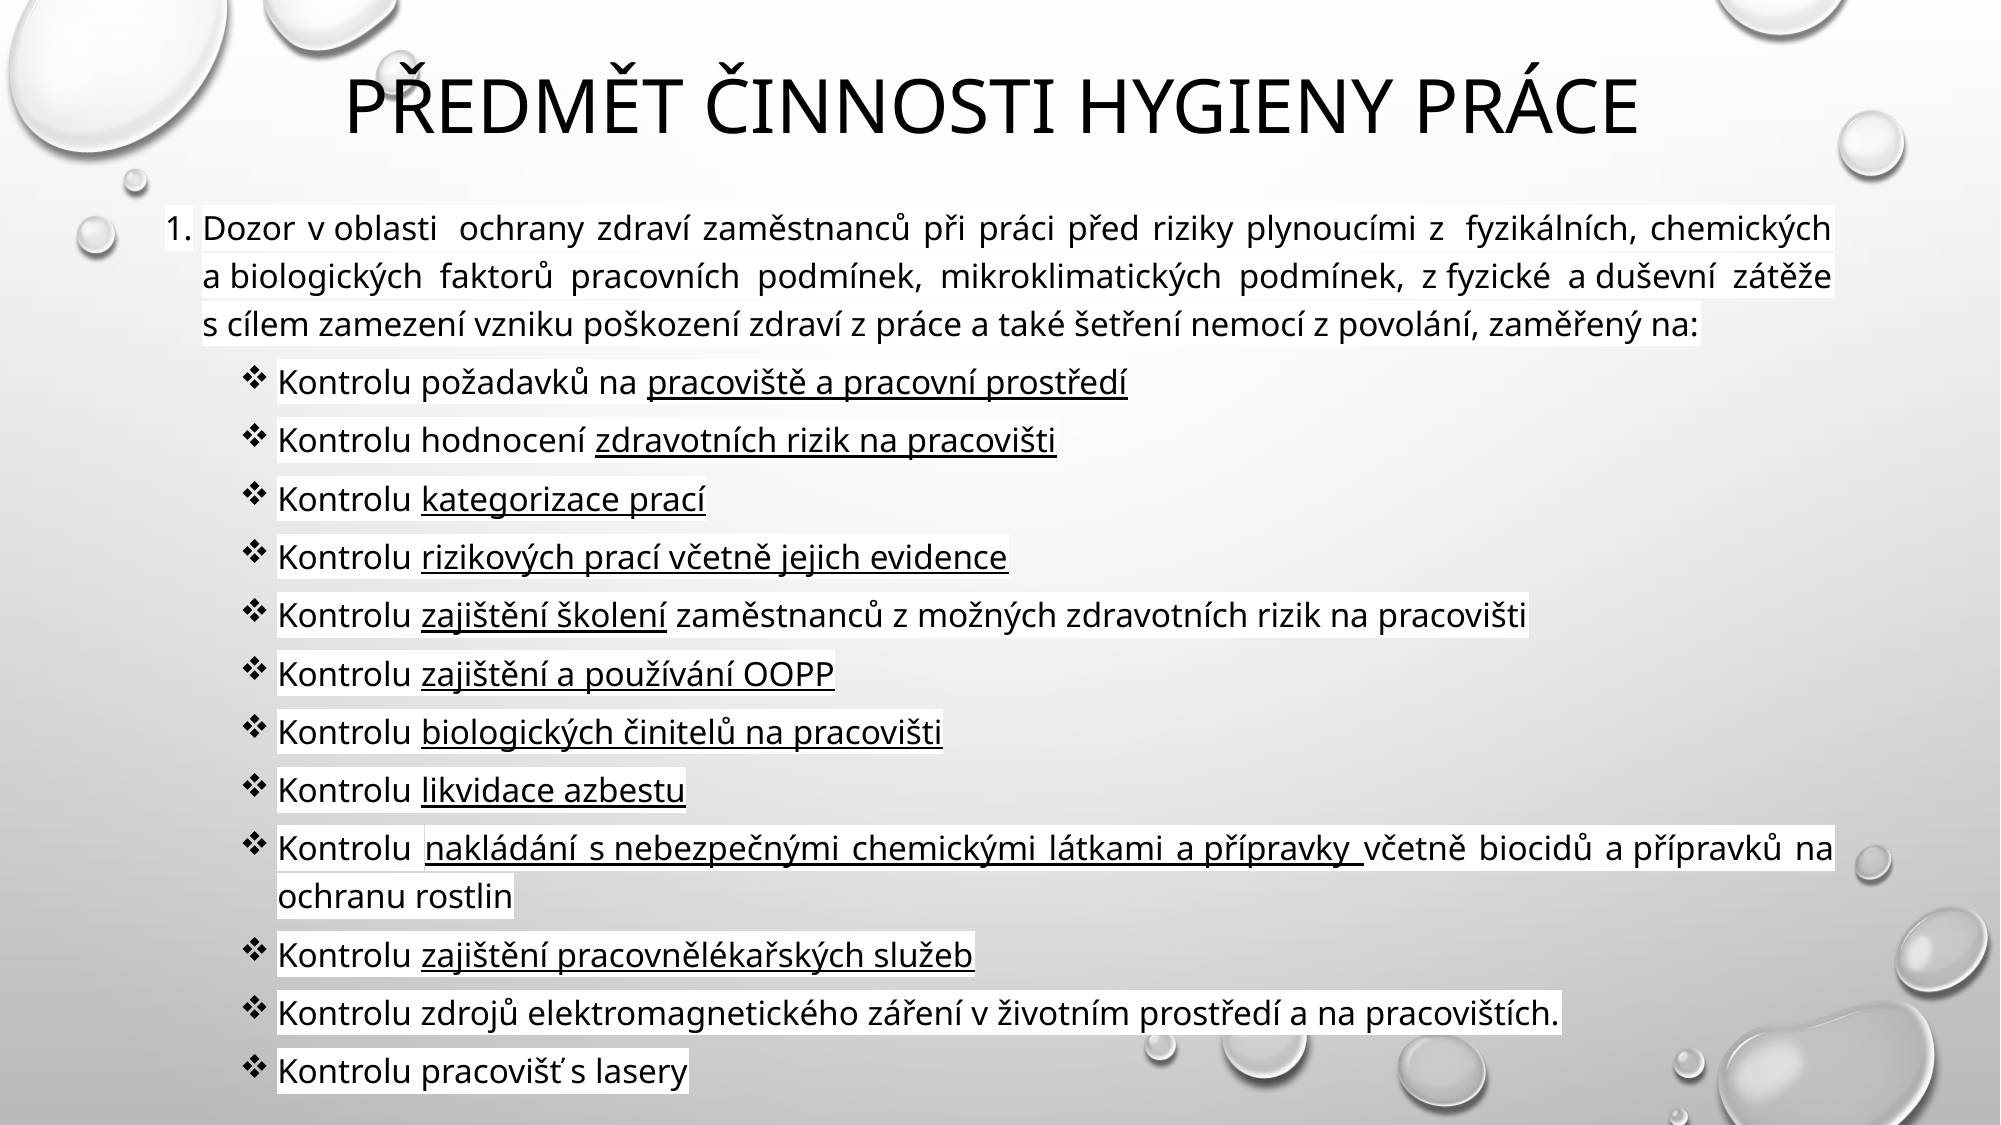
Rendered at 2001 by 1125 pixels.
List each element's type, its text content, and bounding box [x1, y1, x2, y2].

picture [0, 0, 2000, 1125]
title Předmět činnosti hygieny PRáce [143, 0, 1844, 280]
list Dozor v oblasti ochrany zdraví zaměstnanců při práci před riziky plynoucími z fyzikálních, chemických a biologických faktorů pracovních podmínek, mikroklimatických podmínek, z fyzické a duševní zátěže s cílem zamezení vzniku poškození zdraví z práce a také šetření nemocí z povolání, zaměřený na: Kontrolu požadavků na pracoviště a pracovní prostředí Kontrolu hodnocení zdravotních rizik na pracovišti Kontrolu kategorizace prací Kontrolu rizikových prací včetně jejich evidence Kontrolu zajištění školení zaměstnanců z možných zdravotních rizik na pracovišti Kontrolu zajištění a používání OOPP Kontrolu biologických činitelů na pracovišti Kontrolu likvidace azbestu Kontrolu nakládání s nebezpečnými chemickými látkami a přípravky včetně biocidů a přípravků na ochranu rostlin Kontrolu zajištění pracovnělékařských služeb Kontrolu zdrojů elektromagnetického záření v životním prostředí a na pracovištích. Kontrolu pracovišť s lasery [149, 191, 1850, 1047]
